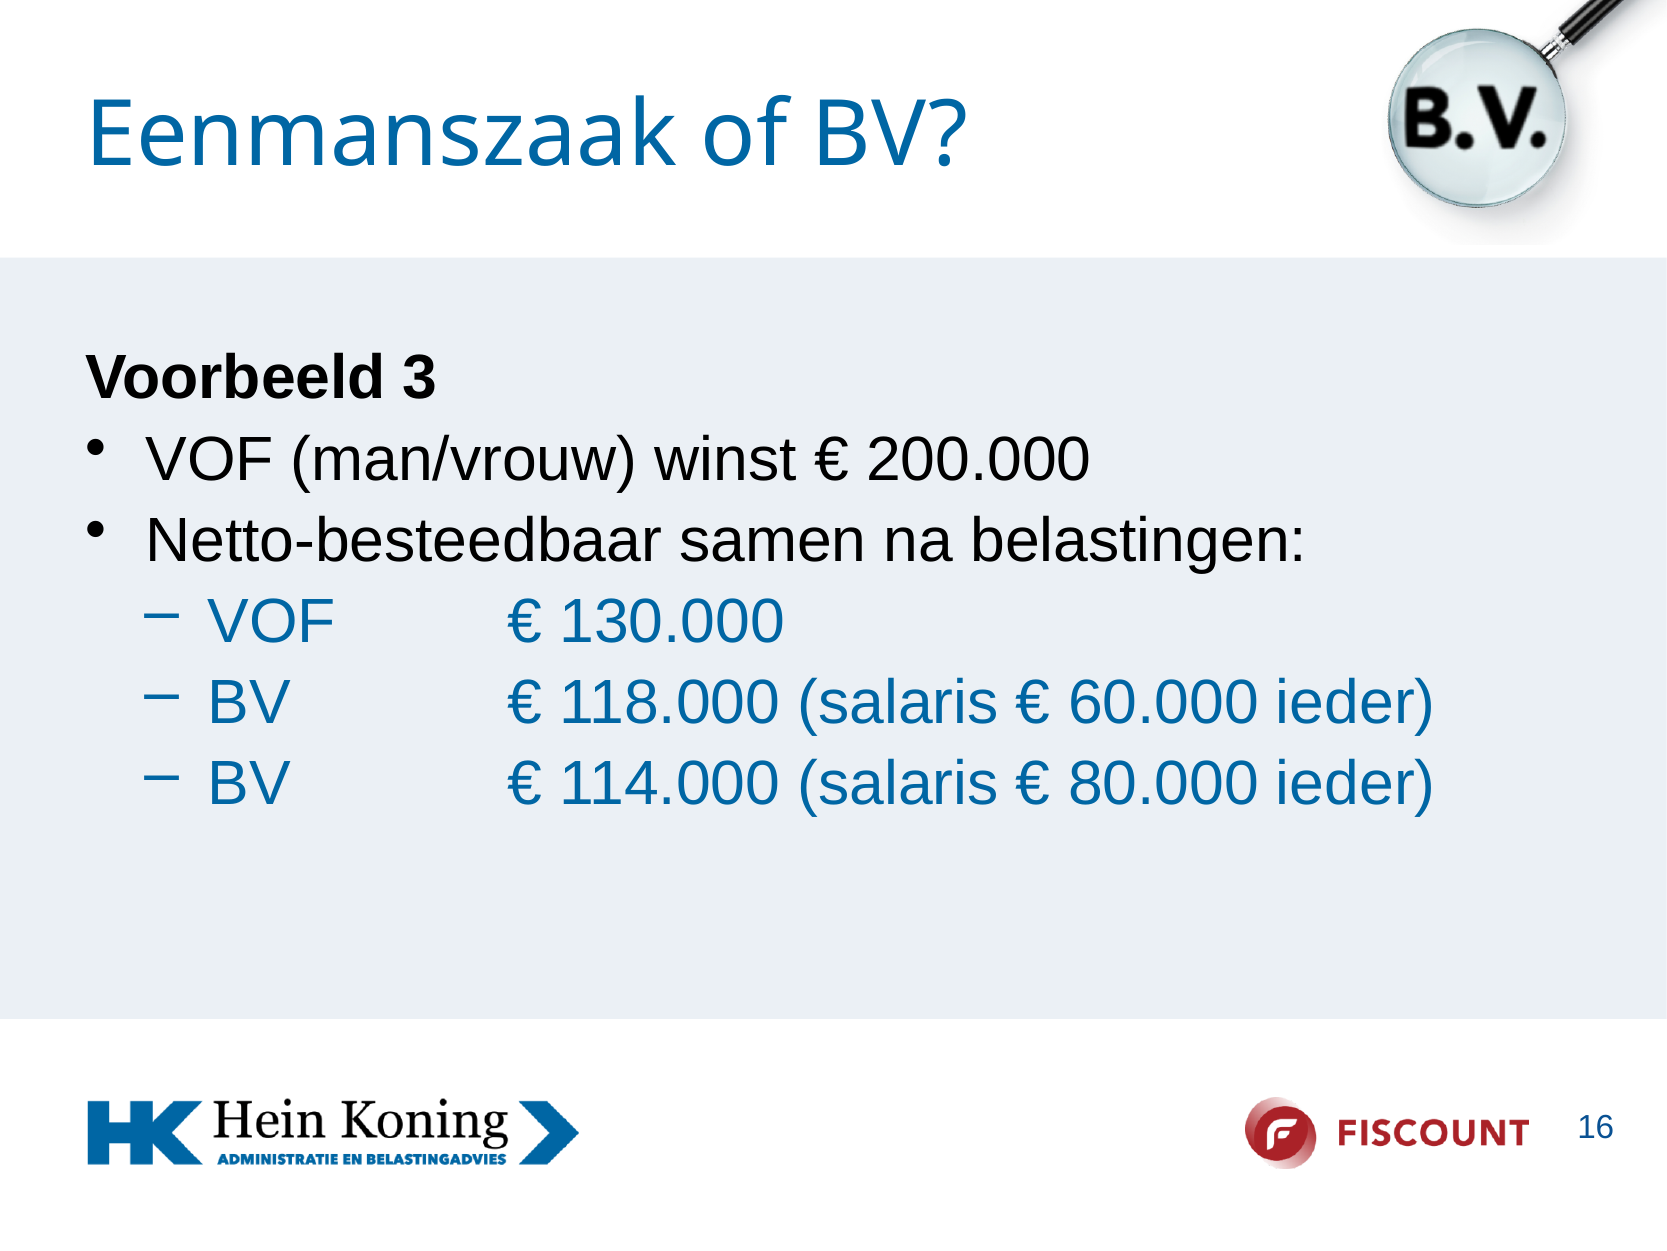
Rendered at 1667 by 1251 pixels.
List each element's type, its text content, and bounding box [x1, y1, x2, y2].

list Voorbeeld 3 VOF (man/vrouw) winst € 200.000 Netto-besteedbaar samen na belastingen: VOF € 130.000 BV € 118.000 (salaris € 60.000 ieder) BV € 114.000 (salaris € 80.000 ieder) [84, 335, 1571, 1138]
picture [1245, 1138, 1529, 1169]
title Eenmanszaak of BV? [84, 0, 1569, 258]
slide_number 16 [1566, 1098, 1624, 1153]
picture [1366, 0, 1667, 245]
picture [0, 1019, 939, 1250]
